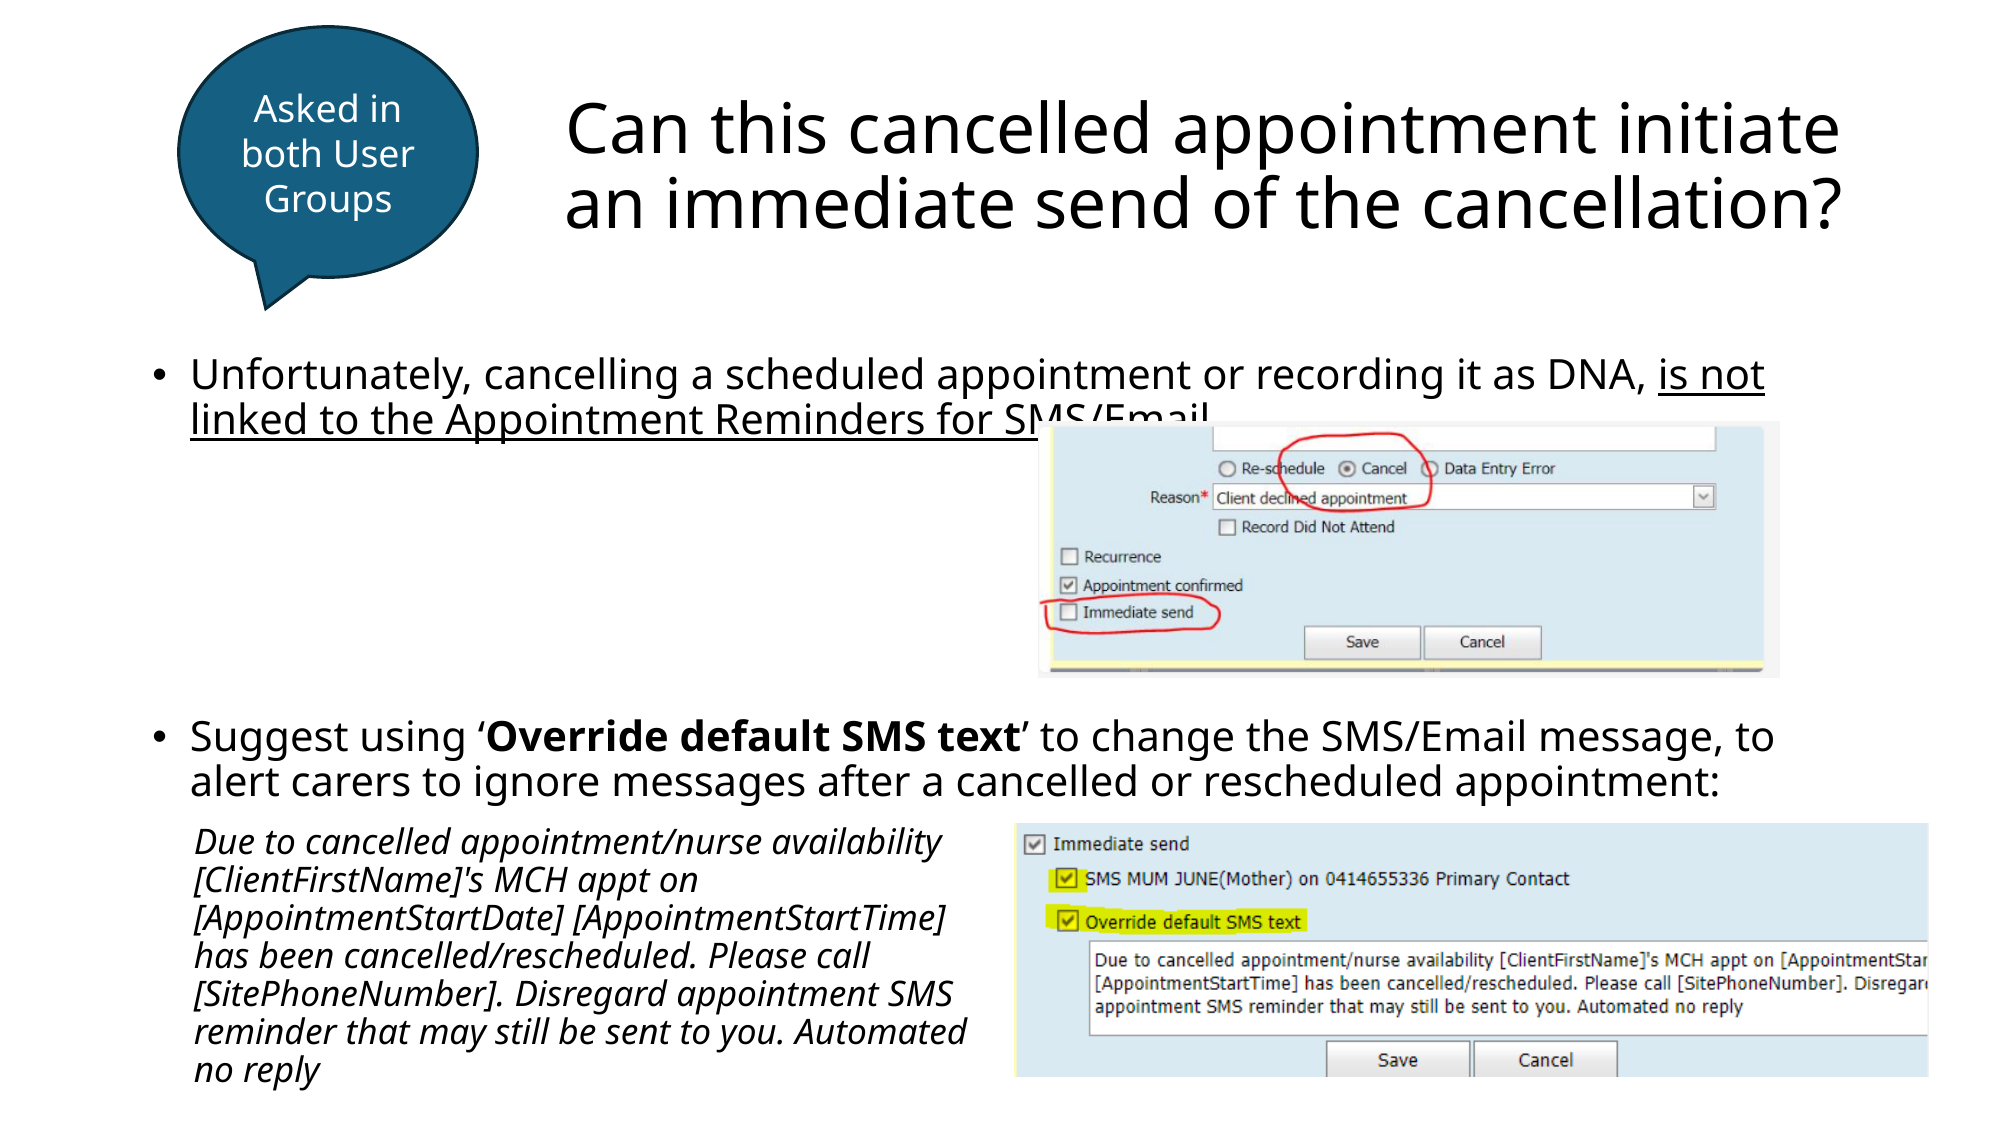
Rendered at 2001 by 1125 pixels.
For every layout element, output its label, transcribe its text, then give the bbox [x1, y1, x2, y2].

picture [1037, 420, 1781, 679]
text_box Asked in both User Groups [177, 25, 479, 312]
list Unfortunately, cancelling a scheduled appointment or recording it as DNA, is not linked to the Appointment Reminders for SMS/Email Suggest using ‘Override default SMS text’ to change the SMS/Email message, to alert carers to ignore messages after a cancelled or rescheduled appointment: [137, 346, 1888, 860]
text_box Due to cancelled appointment/nurse availability [ClientFirstName]'s MCH appt on [AppointmentStartDate] [AppointmentStartTime] has been cancelled/rescheduled. Please call [SitePhoneNumber]. Disregard appointment SMS reminder that may still be sent to you. Automated no reply [178, 816, 1000, 1102]
title Can this cancelled appointment initiate an immediate send of the cancellation? [546, 59, 1863, 278]
picture [1013, 823, 1930, 1078]
